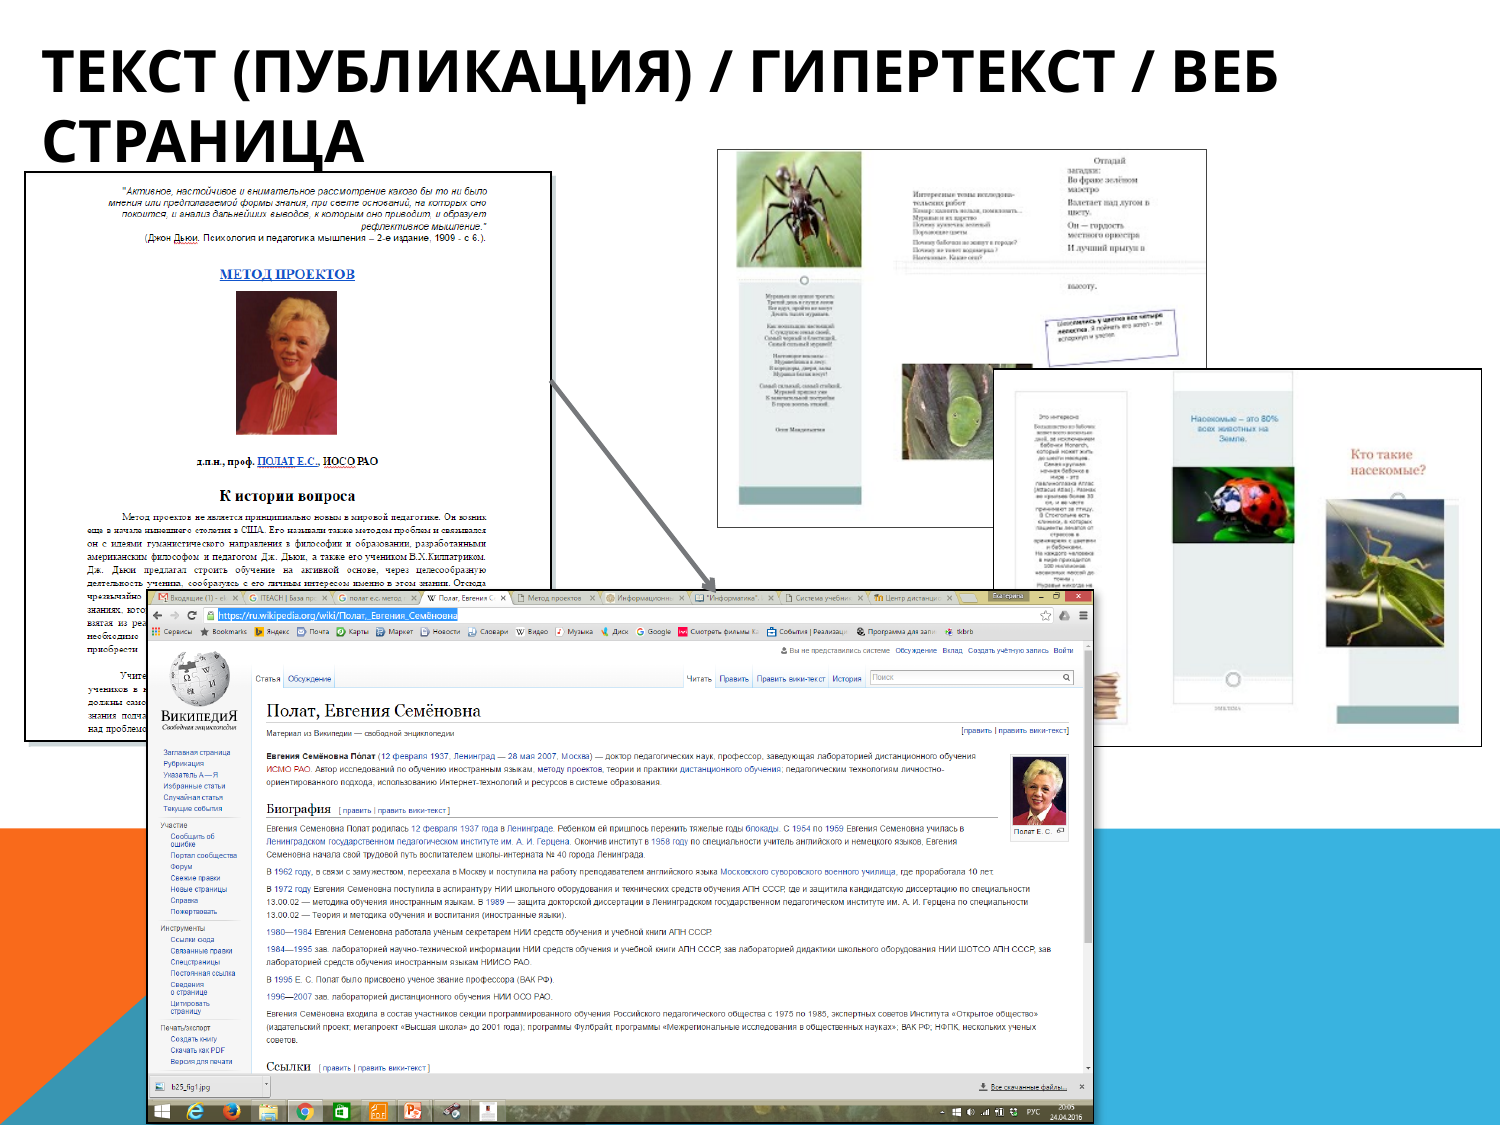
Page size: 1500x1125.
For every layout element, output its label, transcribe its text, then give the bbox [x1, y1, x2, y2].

picture [25, 148, 1481, 1123]
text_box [550, 380, 717, 594]
title Текст (публикация) / гипертекст / веб страница [26, 58, 1482, 149]
